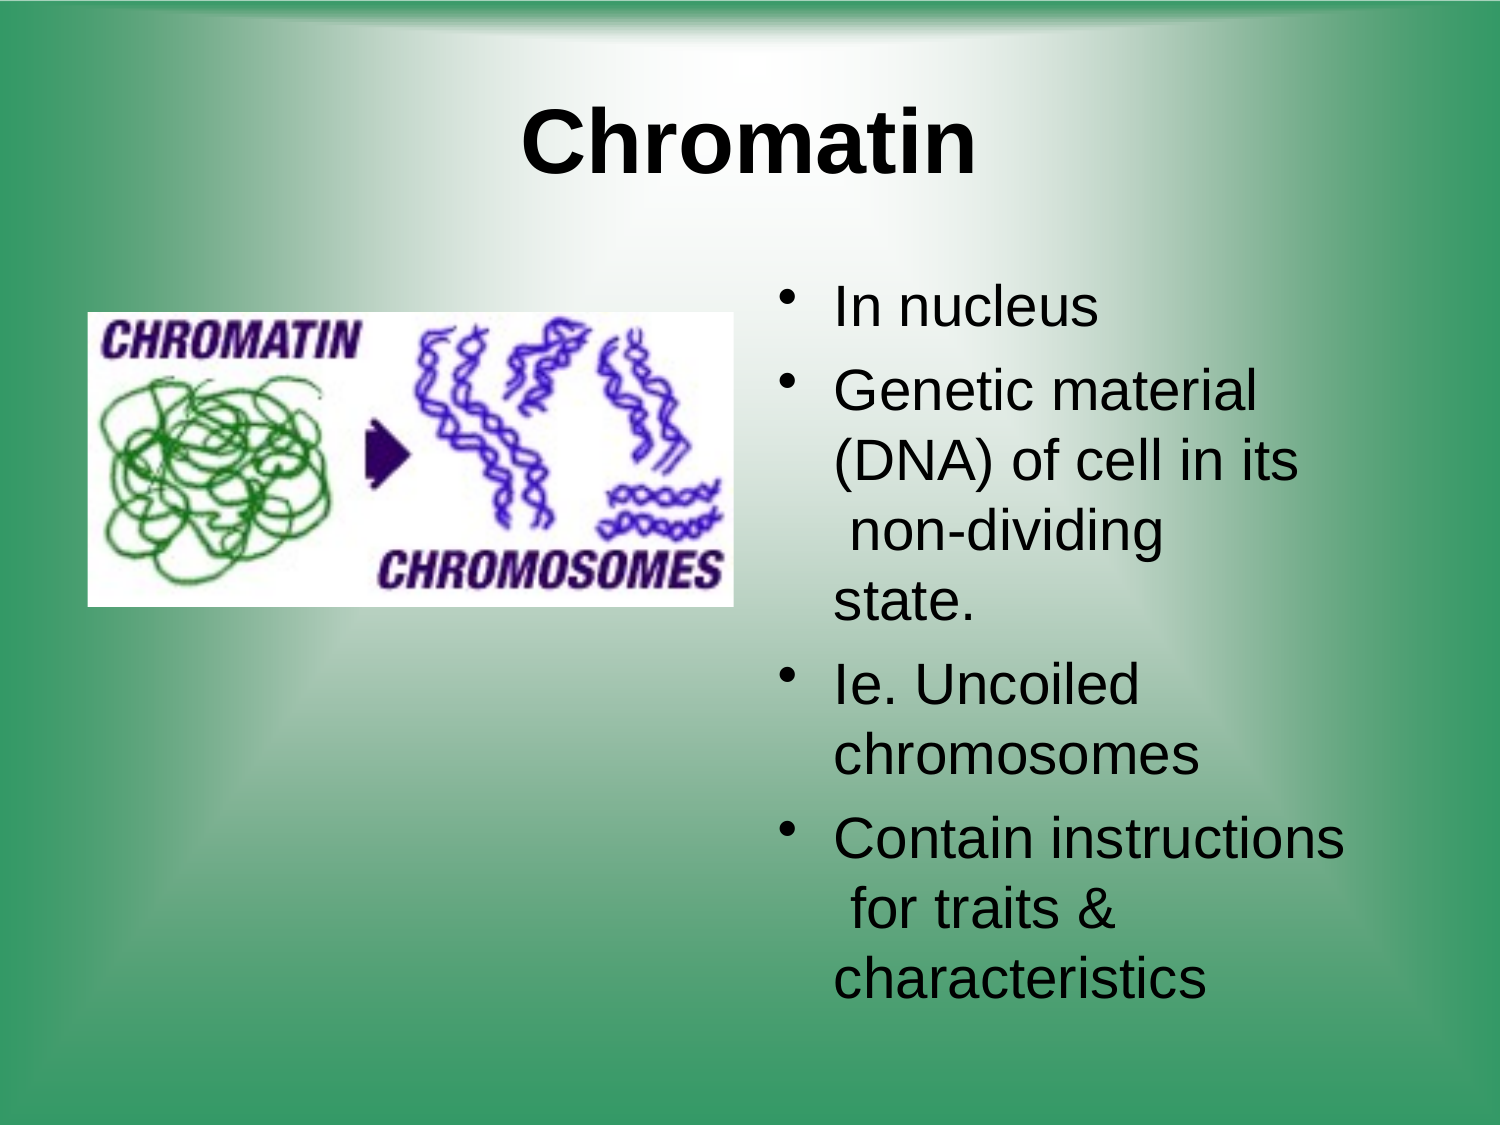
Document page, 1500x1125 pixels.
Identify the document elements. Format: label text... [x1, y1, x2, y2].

text_box [0, 0, 1500, 1125]
title Chromatin [518, 79, 982, 270]
text_box [87, 312, 734, 607]
text_box In nucleus Genetic material (DNA) of cell in its non-dividing state. Ie. Uncoiled chromosomes Contain instructions for traits & characteristics [775, 252, 1350, 1011]
